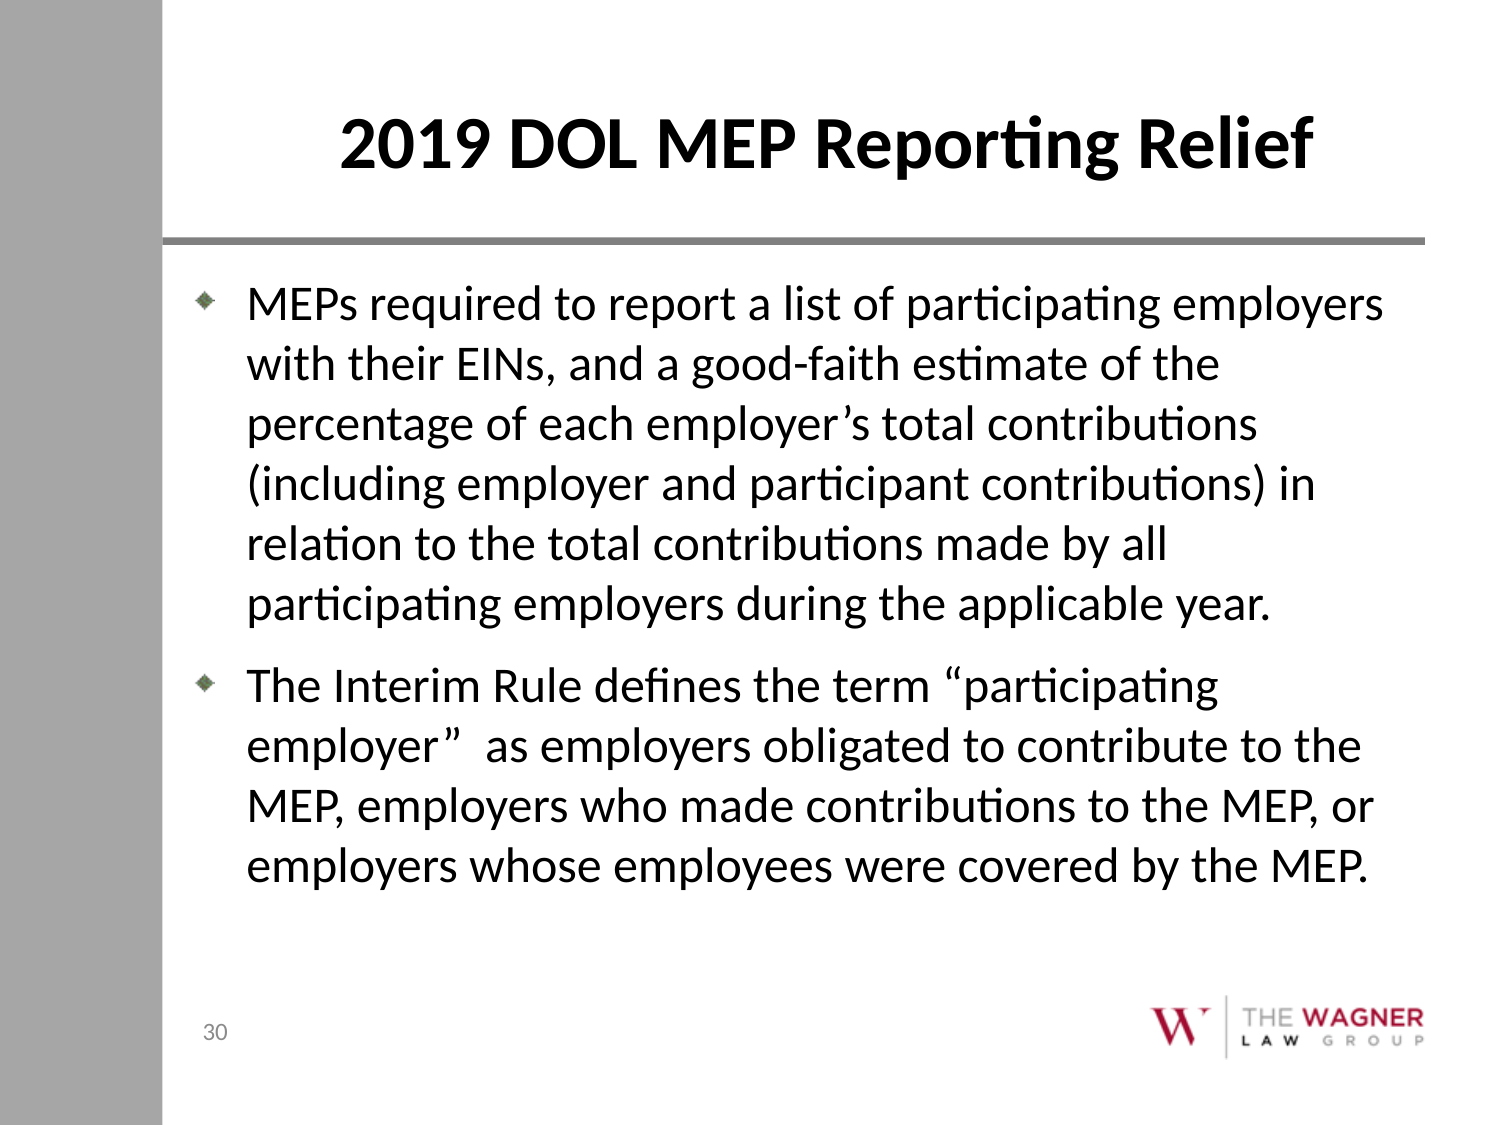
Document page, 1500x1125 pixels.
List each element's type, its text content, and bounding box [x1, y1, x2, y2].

picture [1149, 994, 1425, 1060]
picture [189, 670, 215, 695]
picture [189, 287, 215, 313]
list MEPs required to report a list of participating employers with their EINs, and a good-faith estimate of the percentage of each employer’s total contributions (including employer and participant contributions) in relation to the total contributions made by all participating employers during the applicable year. The Interim Rule defines the term “participating employer” as employers obligated to contribute to the MEP, employers who made contributions to the MEP, or employers whose employees were covered by the MEP. [174, 262, 1426, 951]
title 2019 DOL MEP Reporting Relief [174, 44, 1426, 233]
slide_number 30 [187, 999, 538, 1060]
